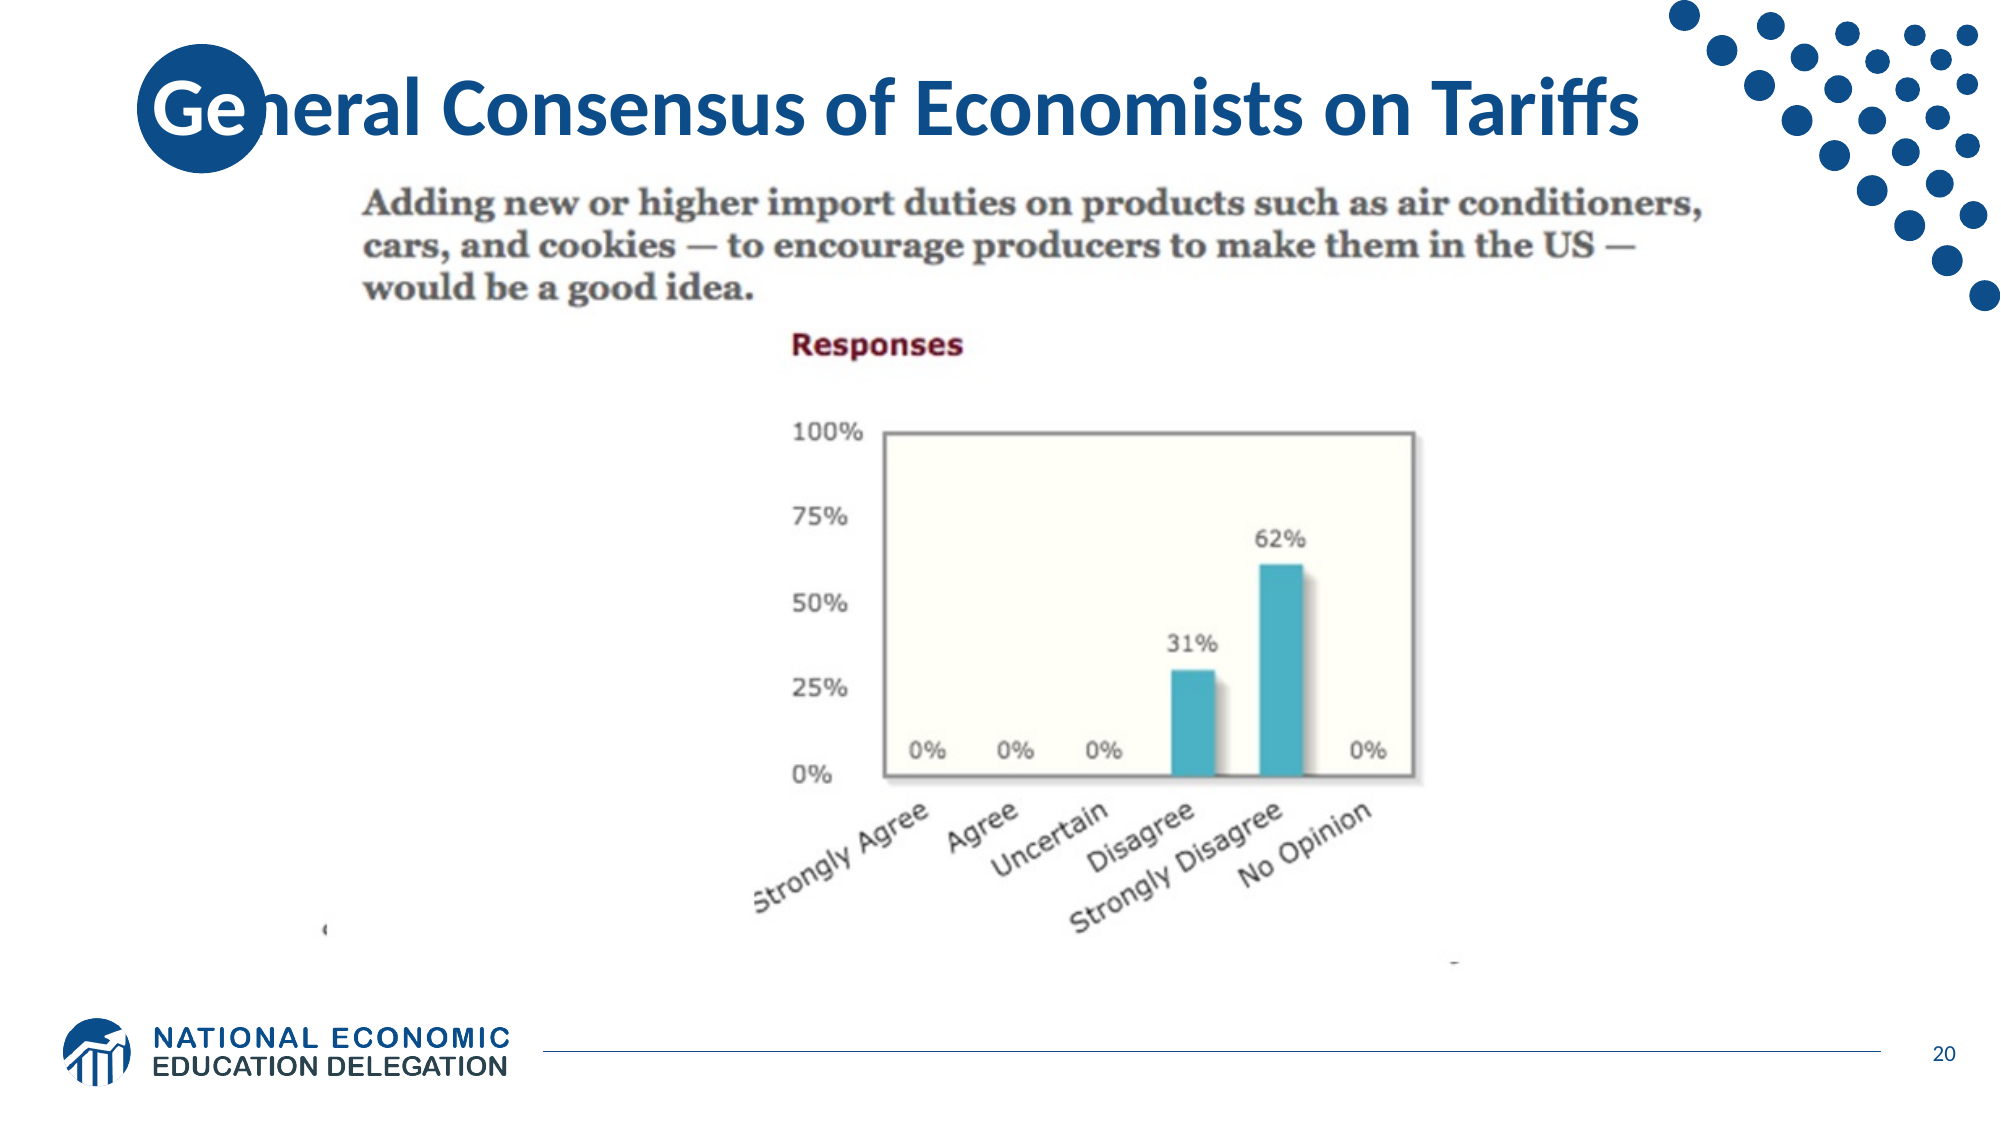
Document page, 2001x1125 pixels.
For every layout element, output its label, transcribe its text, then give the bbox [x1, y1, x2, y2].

slide_number 20 [1521, 1022, 1972, 1082]
picture [55, 1013, 520, 1091]
title General Consensus of Economists on Tariffs [137, 0, 1863, 218]
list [311, 173, 1726, 972]
